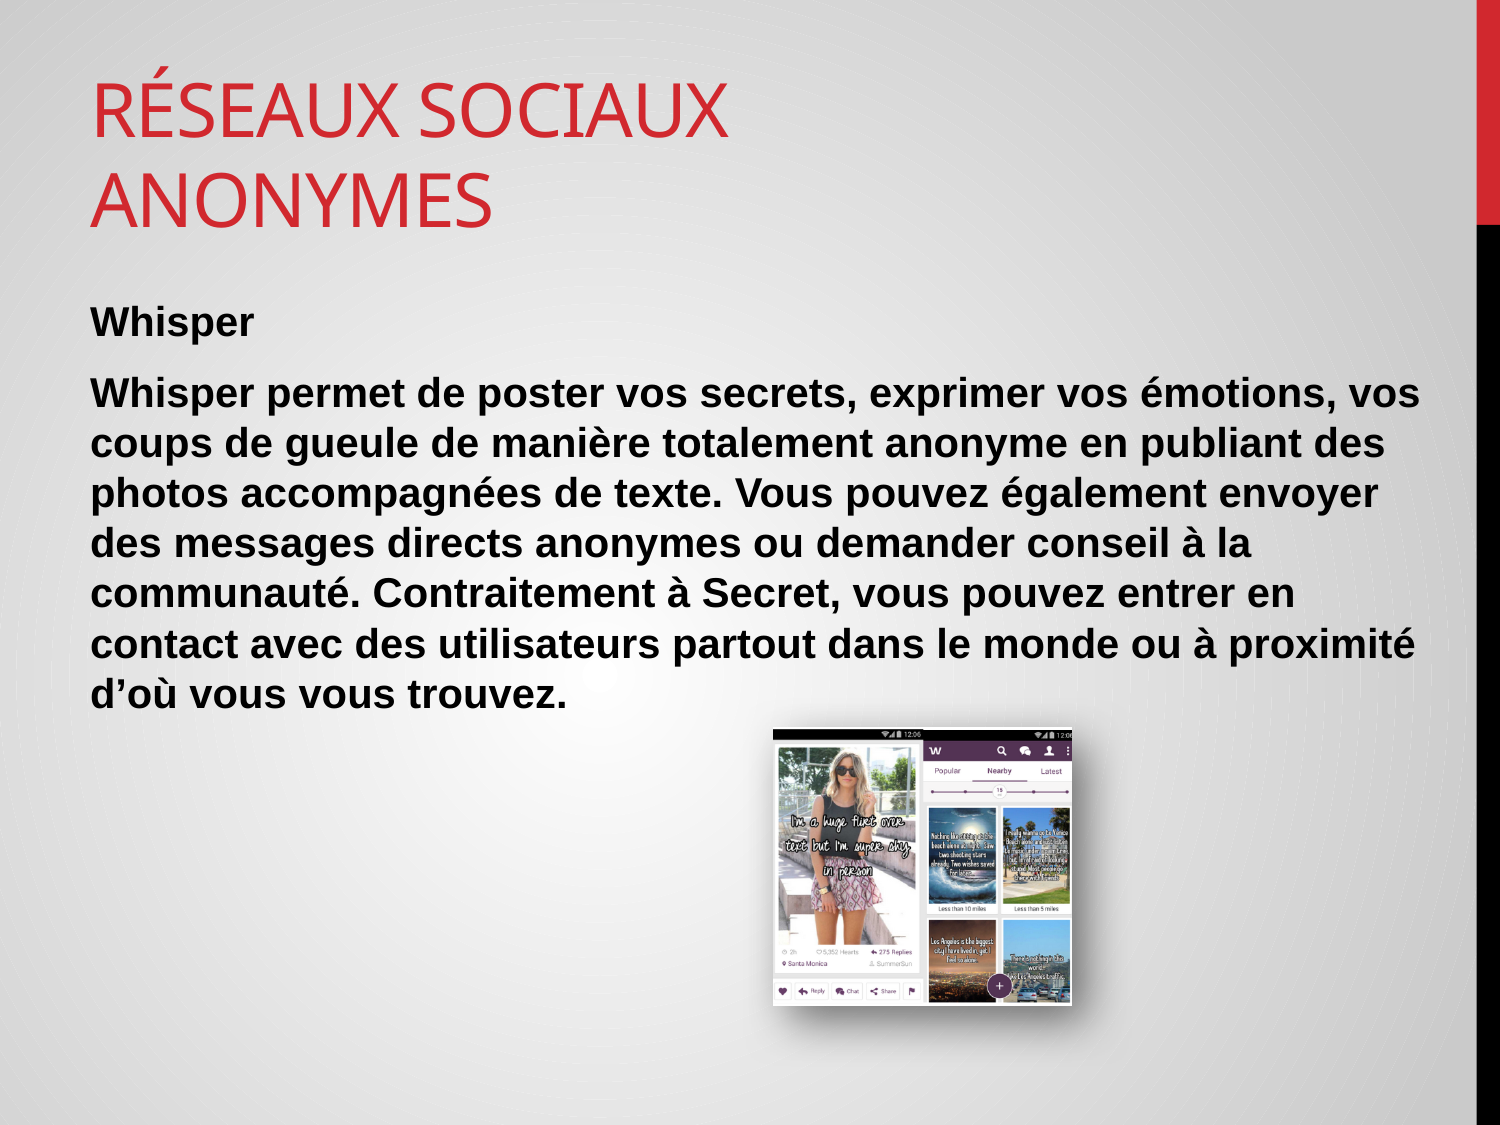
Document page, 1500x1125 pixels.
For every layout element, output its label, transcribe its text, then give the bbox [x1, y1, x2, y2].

title Réseaux sociaux anonymes [75, 25, 1025, 250]
list Whisper Whisper permet de poster vos secrets, exprimer vos émotions, vos coups de gueule de manière totalement anonyme en publiant des photos accompagnées de texte. Vous pouvez également envoyer des messages directs anonymes ou demander conseil à la communauté. Contraitement à Secret, vous pouvez entrer en contact avec des utilisateurs partout dans le monde ou à proximité d’où vous vous trouvez. [75, 287, 1447, 1005]
picture [773, 727, 1073, 1006]
